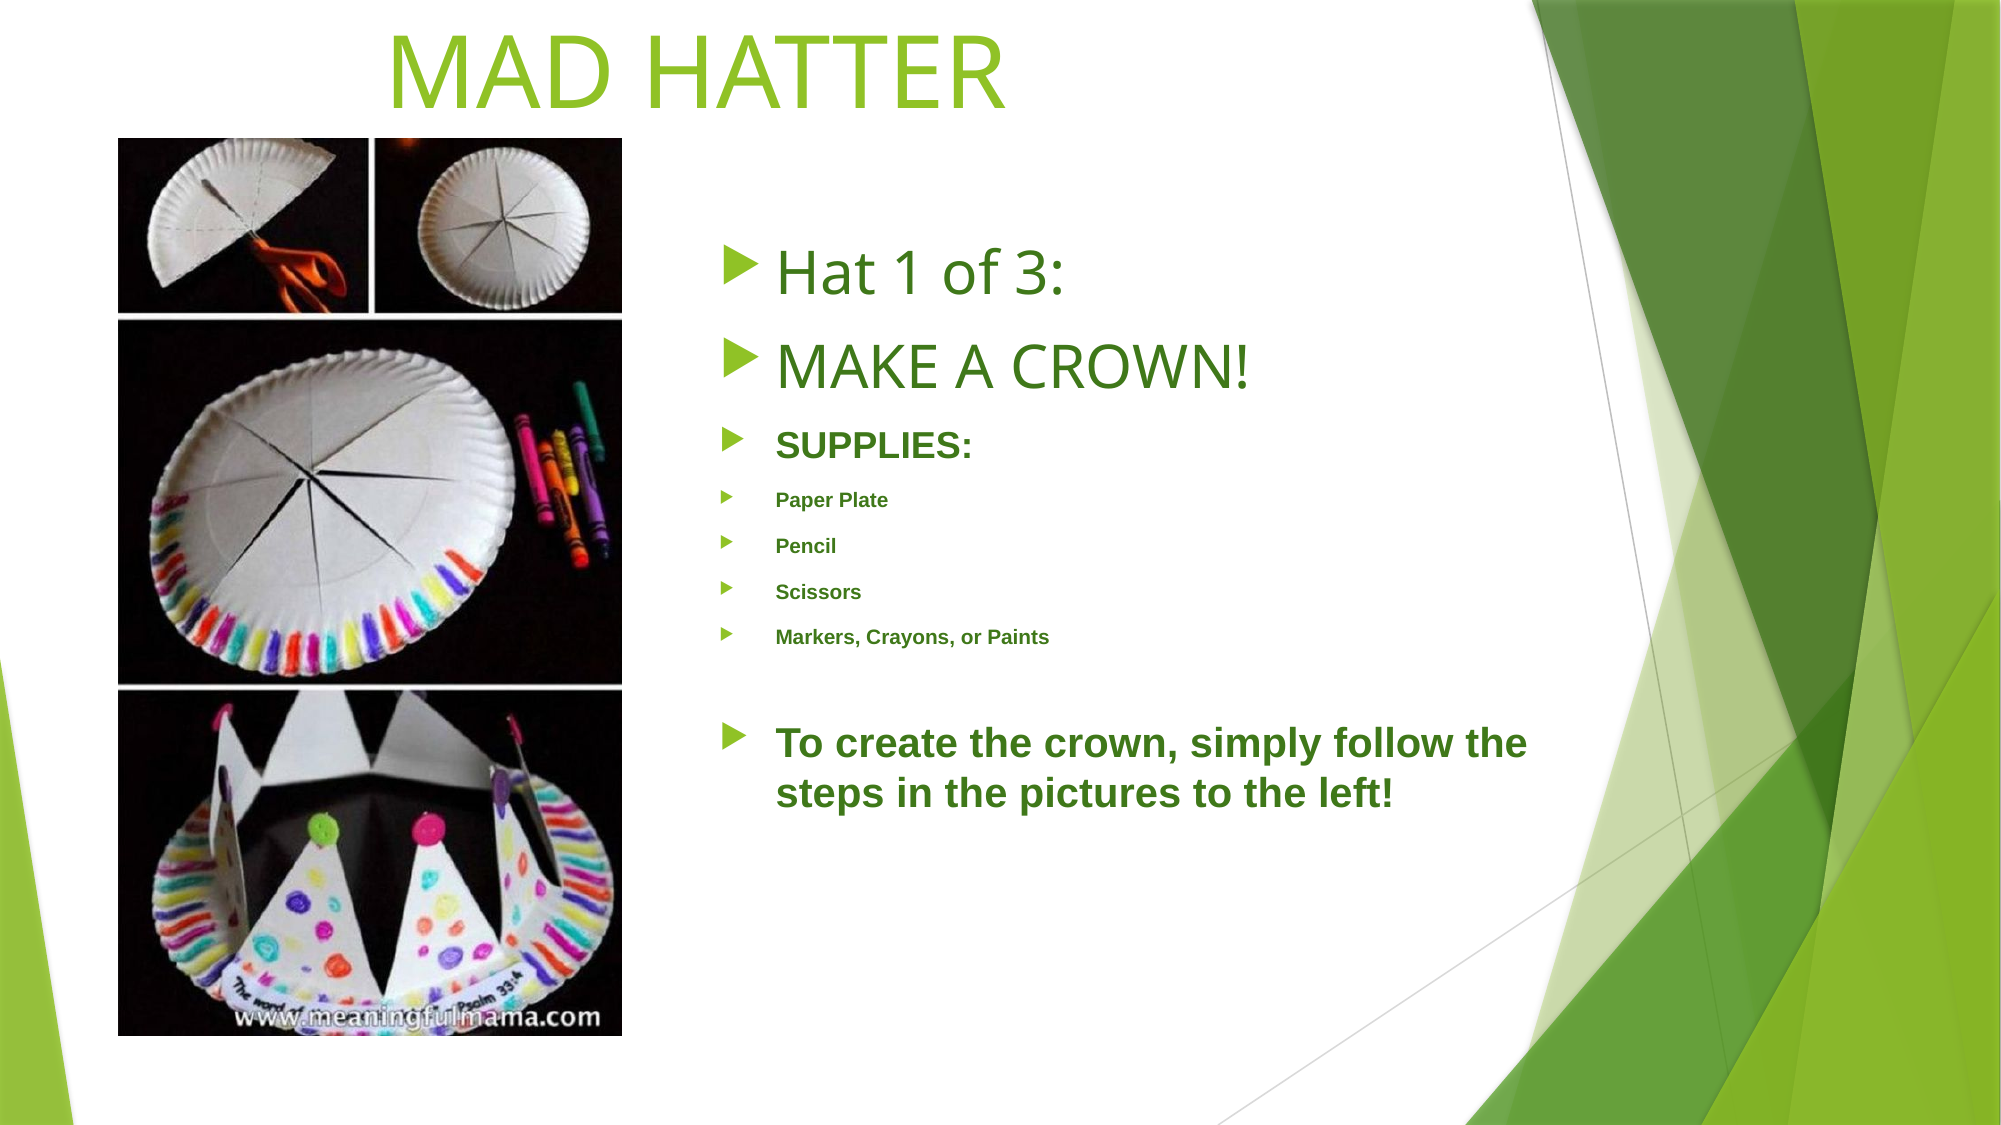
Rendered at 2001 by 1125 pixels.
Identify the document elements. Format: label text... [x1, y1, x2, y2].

title MAD HATTER [369, 0, 1146, 139]
list Hat 1 of 3: MAKE A CROWN! SUPPLIES: Paper Plate Pencil Scissors Markers, Crayons, or Paints To create the crown, simply follow the steps in the pictures to the left! [704, 226, 1546, 873]
picture [117, 137, 623, 1037]
